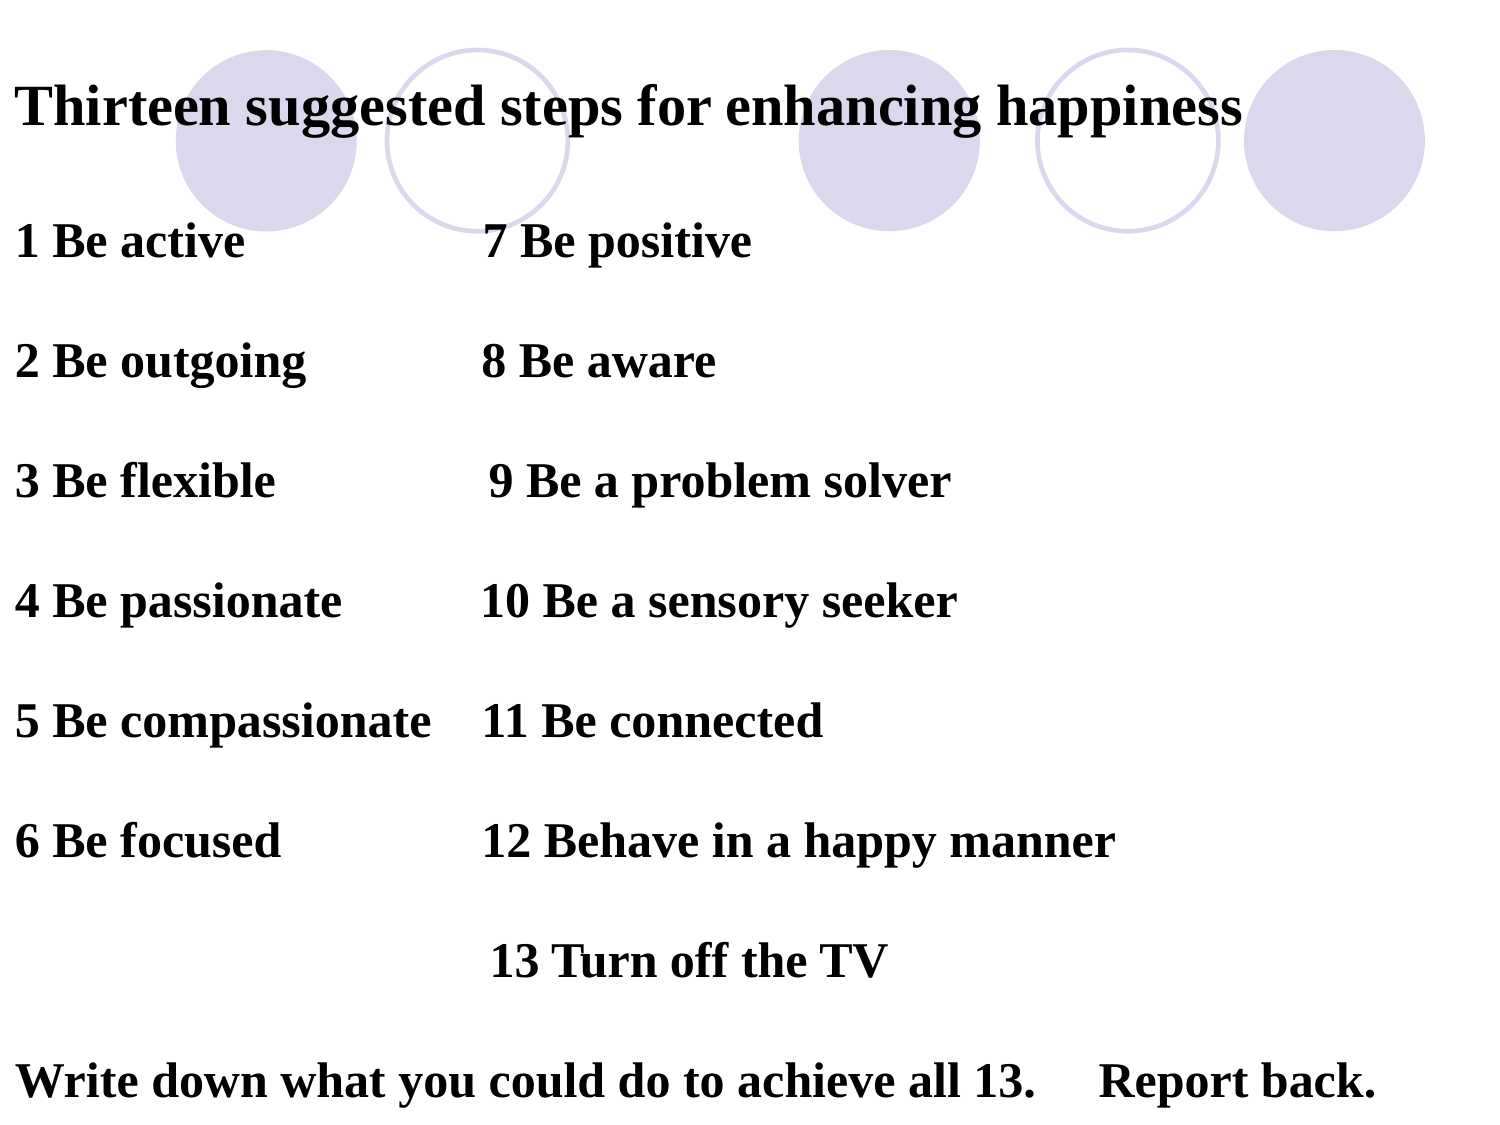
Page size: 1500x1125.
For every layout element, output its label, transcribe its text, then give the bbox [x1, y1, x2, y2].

text_box Thirteen suggested steps for enhancing happiness 1 Be active 7 Be positive 2 Be outgoing 8 Be aware 3 Be flexible 9 Be a problem solver 4 Be passionate 10 Be a sensory seeker 5 Be compassionate 11 Be connected 6 Be focused 12 Behave in a happy manner 13 Turn off the TV Write down what you could do to achieve all 13. Report back. [0, 0, 1500, 1115]
